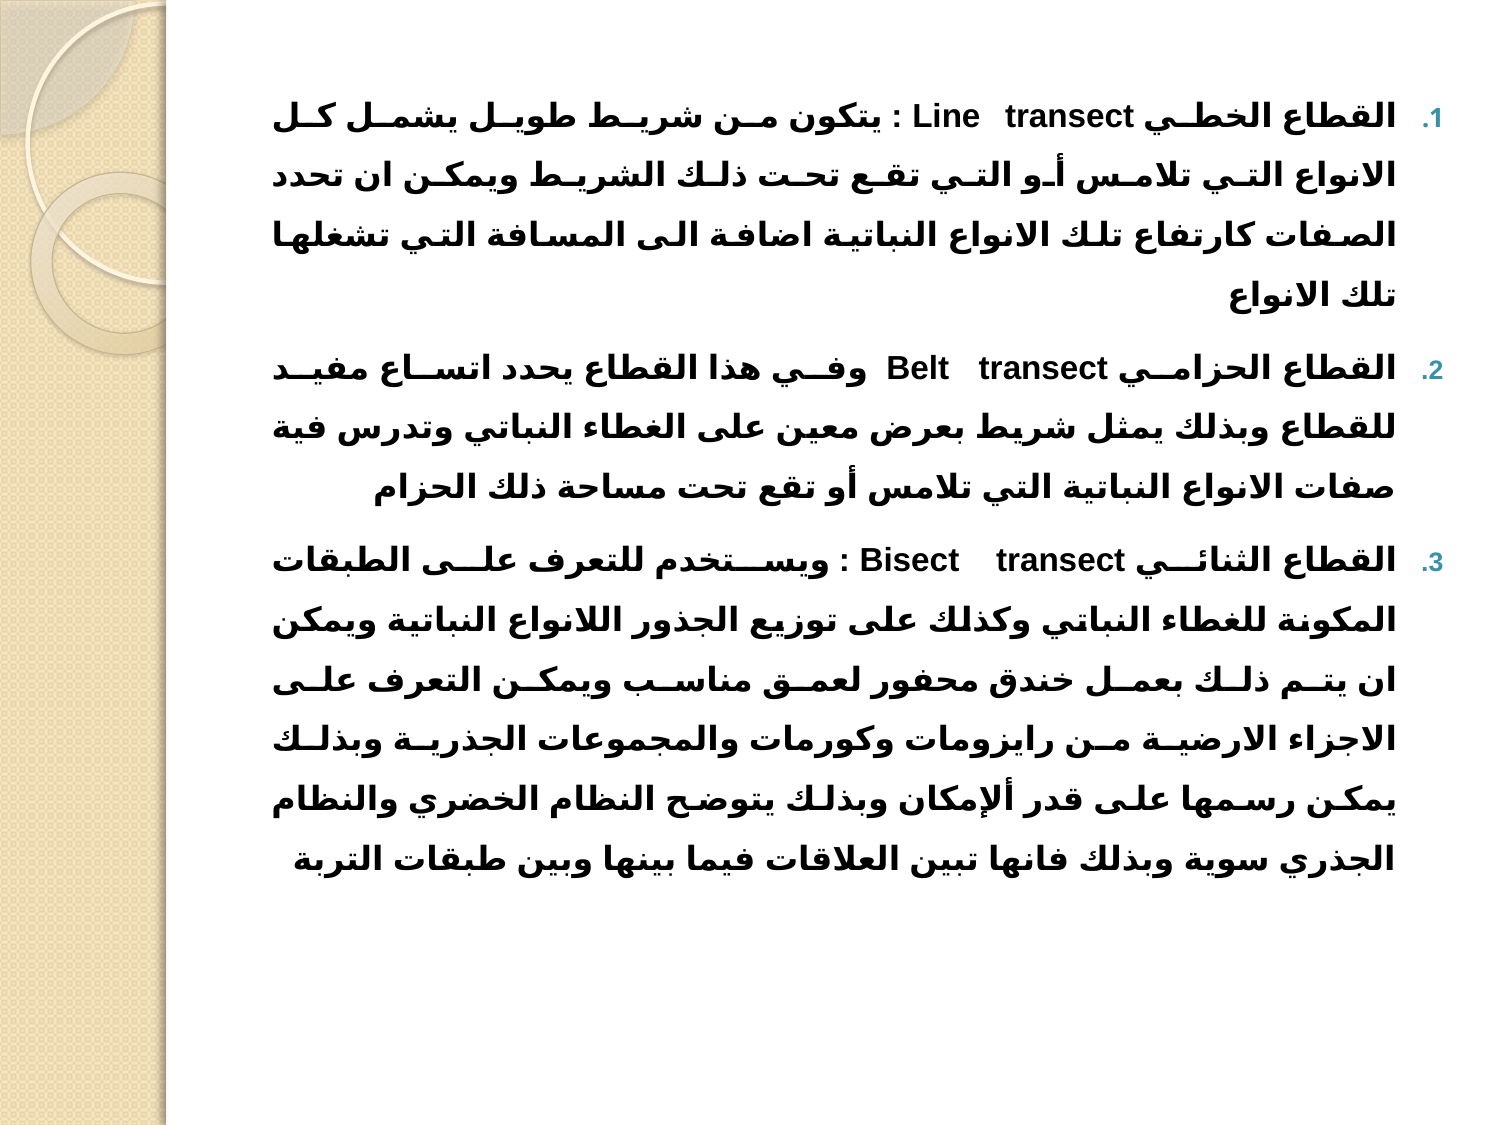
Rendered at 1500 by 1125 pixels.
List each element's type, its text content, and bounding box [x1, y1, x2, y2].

list القطاع الخطي Line transect : يتكون من شريط طويل يشمل كل الانواع التي تلامس أو التي تقع تحت ذلك الشريط ويمكن ان تحدد الصفات كارتفاع تلك الانواع النباتية اضافة الى المسافة التي تشغلها تلك الانواع القطاع الحزامي Belt transect وفي هذا القطاع يحدد اتساع مفيد للقطاع وبذلك يمثل شريط بعرض معين على الغطاء النباتي وتدرس فية صفات الانواع النباتية التي تلامس أو تقع تحت مساحة ذلك الحزام القطاع الثنائي Bisect transect : ويستخدم للتعرف على الطبقات المكونة للغطاء النباتي وكذلك على توزيع الجذور اللانواع النباتية ويمكن ان يتم ذلك بعمل خندق محفور لعمق مناسب ويمكن التعرف على الاجزاء الارضية من رايزومات وكورمات والمجموعات الجذرية وبذلك يمكن رسمها على قدر ألإمكان وبذلك يتوضح النظام الخضري والنظام الجذري سوية وبذلك فانها تبين العلاقات فيما بينها وبين طبقات التربة [242, 66, 1473, 1059]
